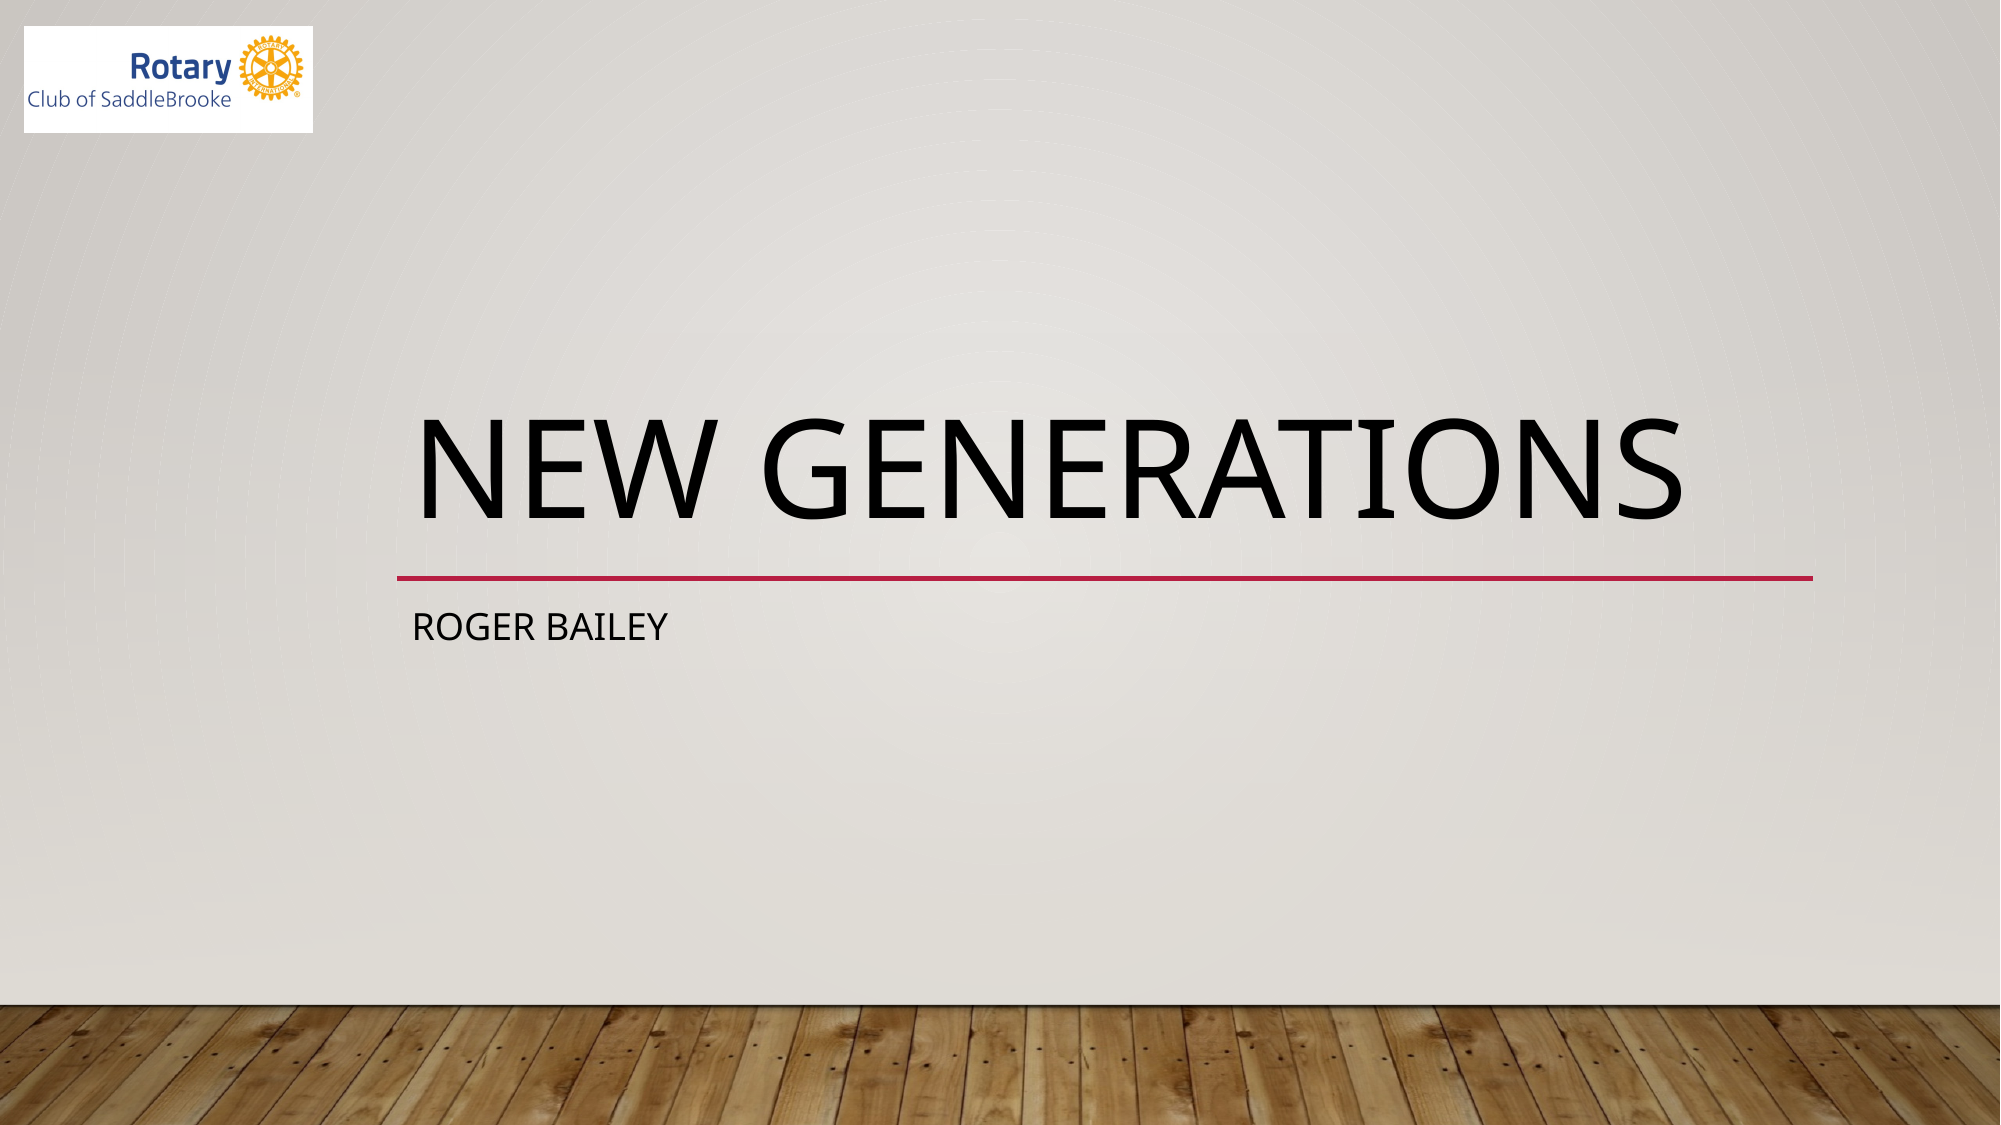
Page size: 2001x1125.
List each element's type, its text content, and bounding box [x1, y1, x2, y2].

title New Generations [396, 131, 1814, 549]
subtitle Roger Bailey [396, 579, 1814, 740]
picture [0, 1005, 2000, 1125]
picture [24, 26, 313, 133]
